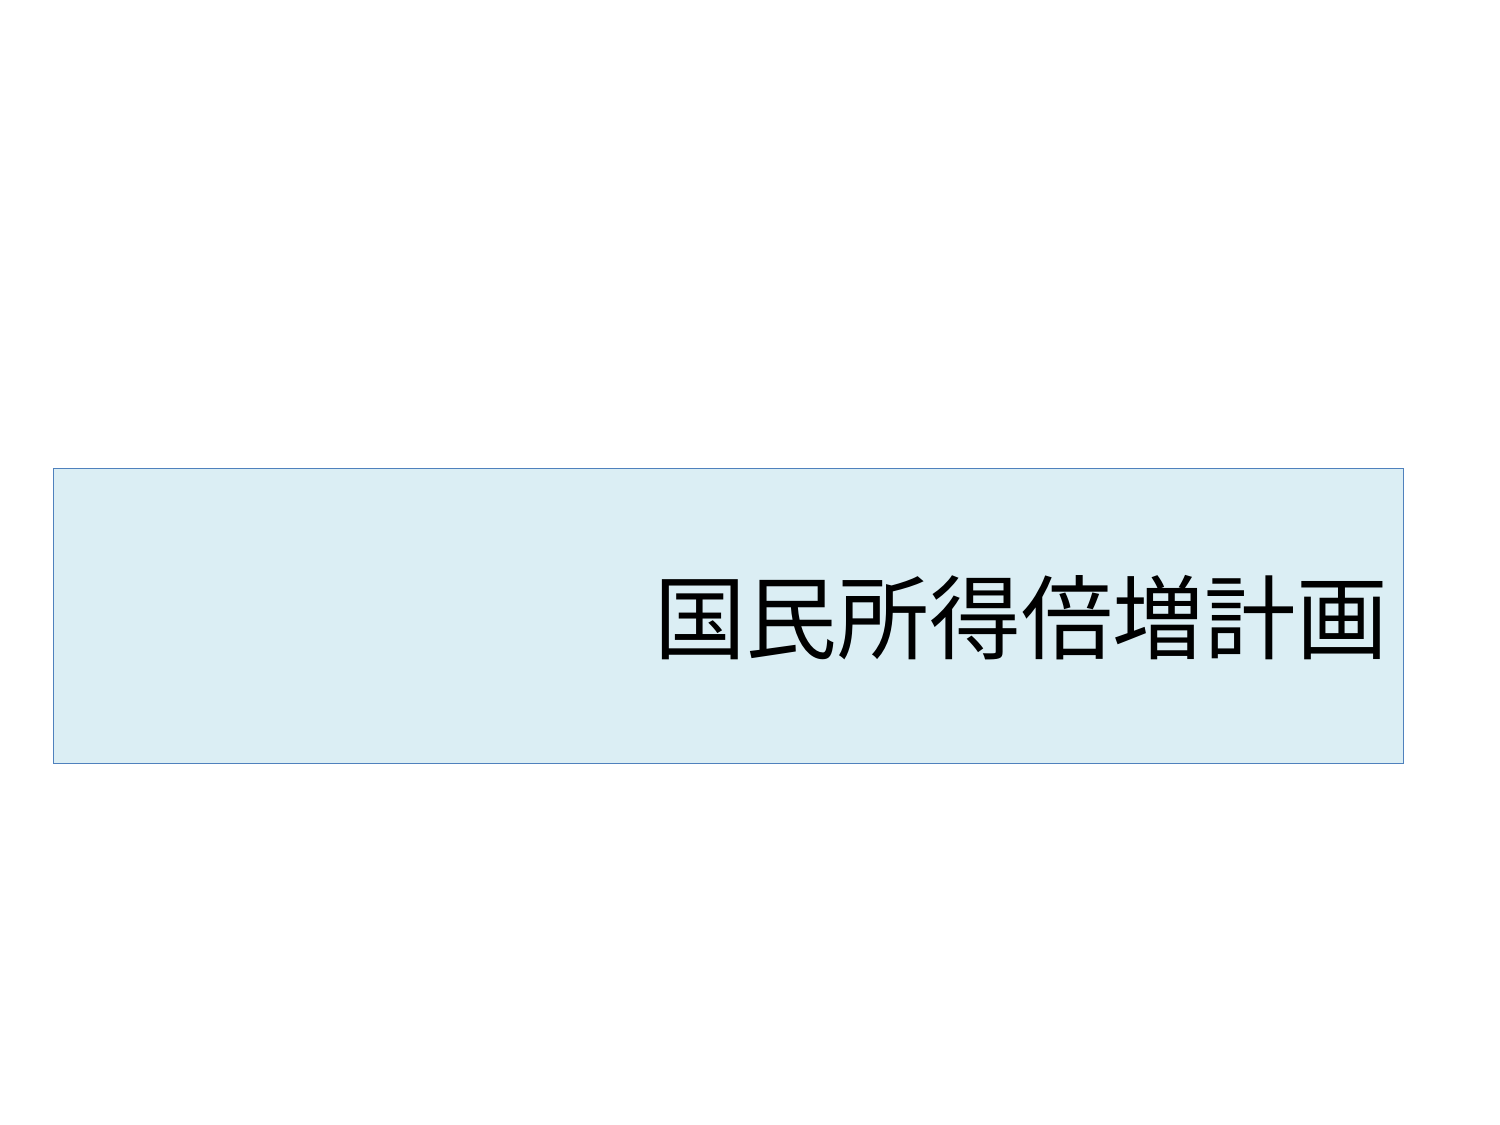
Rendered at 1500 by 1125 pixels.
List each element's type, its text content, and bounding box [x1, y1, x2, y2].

title 国民所得倍増計画 [53, 468, 1404, 764]
